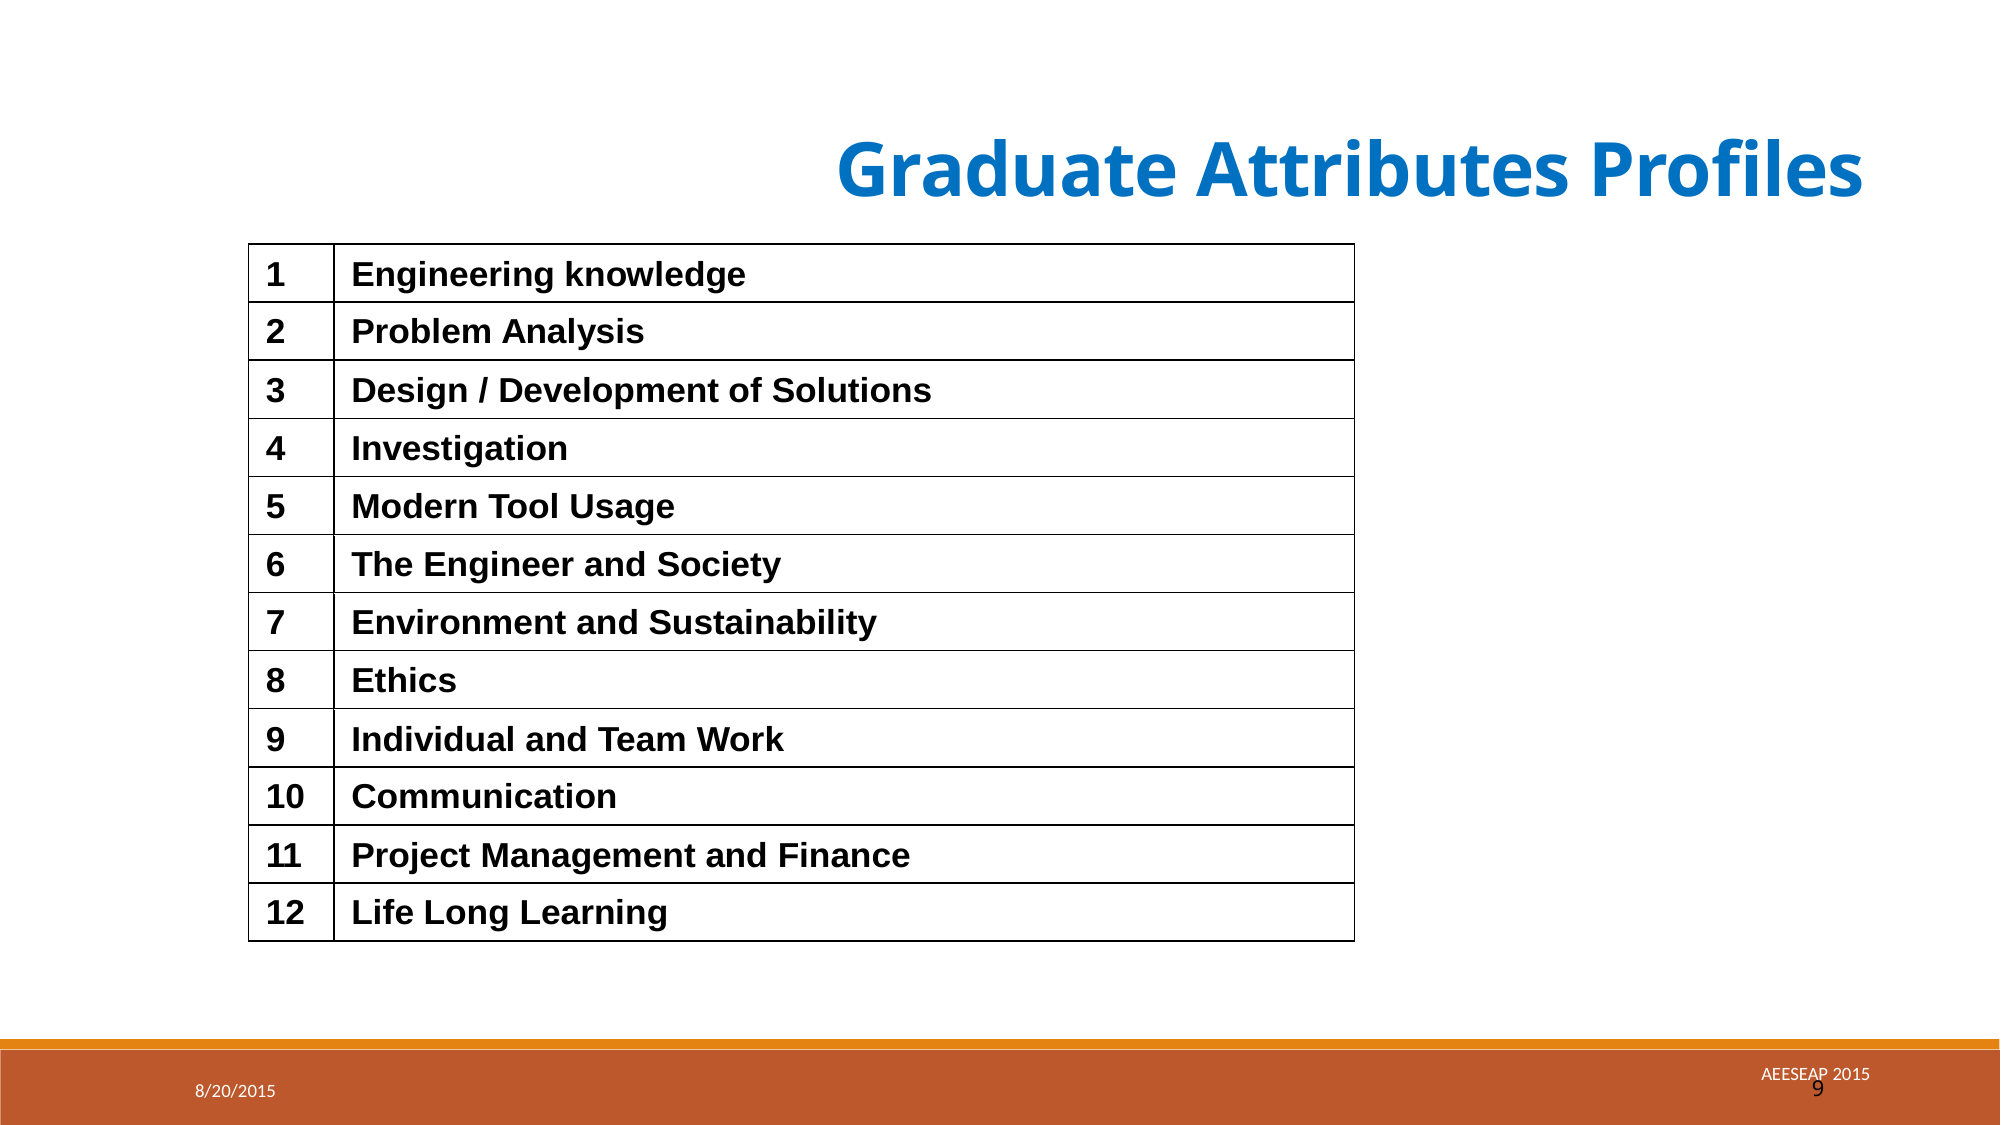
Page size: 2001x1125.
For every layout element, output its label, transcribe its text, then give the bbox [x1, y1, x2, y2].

title Graduate Attributes Profiles [700, 90, 2000, 220]
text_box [247, 242, 1644, 989]
footer AEESEAP 2015 [1694, 1042, 1938, 1103]
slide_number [180, 1059, 586, 1120]
slide_number 9 [1624, 1059, 1840, 1120]
